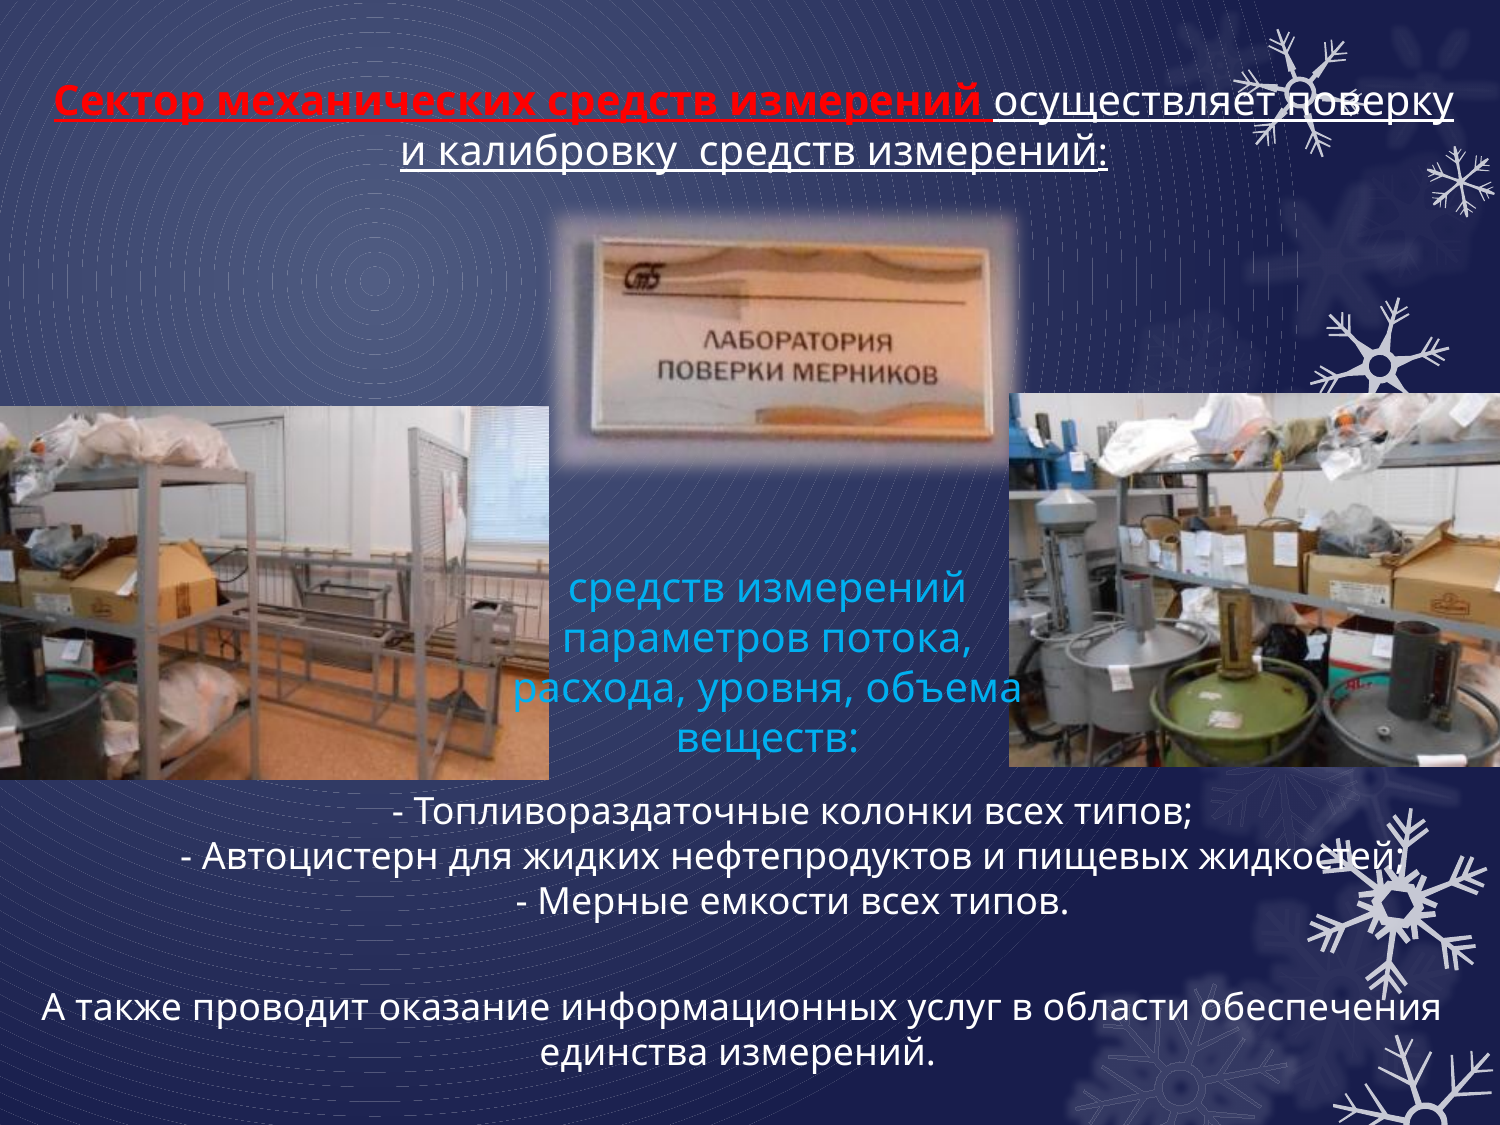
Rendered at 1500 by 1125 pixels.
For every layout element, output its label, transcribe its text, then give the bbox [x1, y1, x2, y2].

text_box - Топливораздаточные колонки всех типов; - Автоцистерн для жидких нефтепродуктов и пищевых жидкостей; - Мерные емкости всех типов. [104, 779, 1482, 930]
text_box средств измерений параметров потока, расхода, уровня, объема веществ: [553, 553, 1004, 769]
text_box Сектор механических средств измерений осуществляет поверку и калибровку средств измерений: [23, 66, 1485, 182]
text_box А также проводит оказание информационных услуг в области обеспечения единства измерений. [23, 975, 1463, 1081]
picture [0, 196, 1500, 780]
